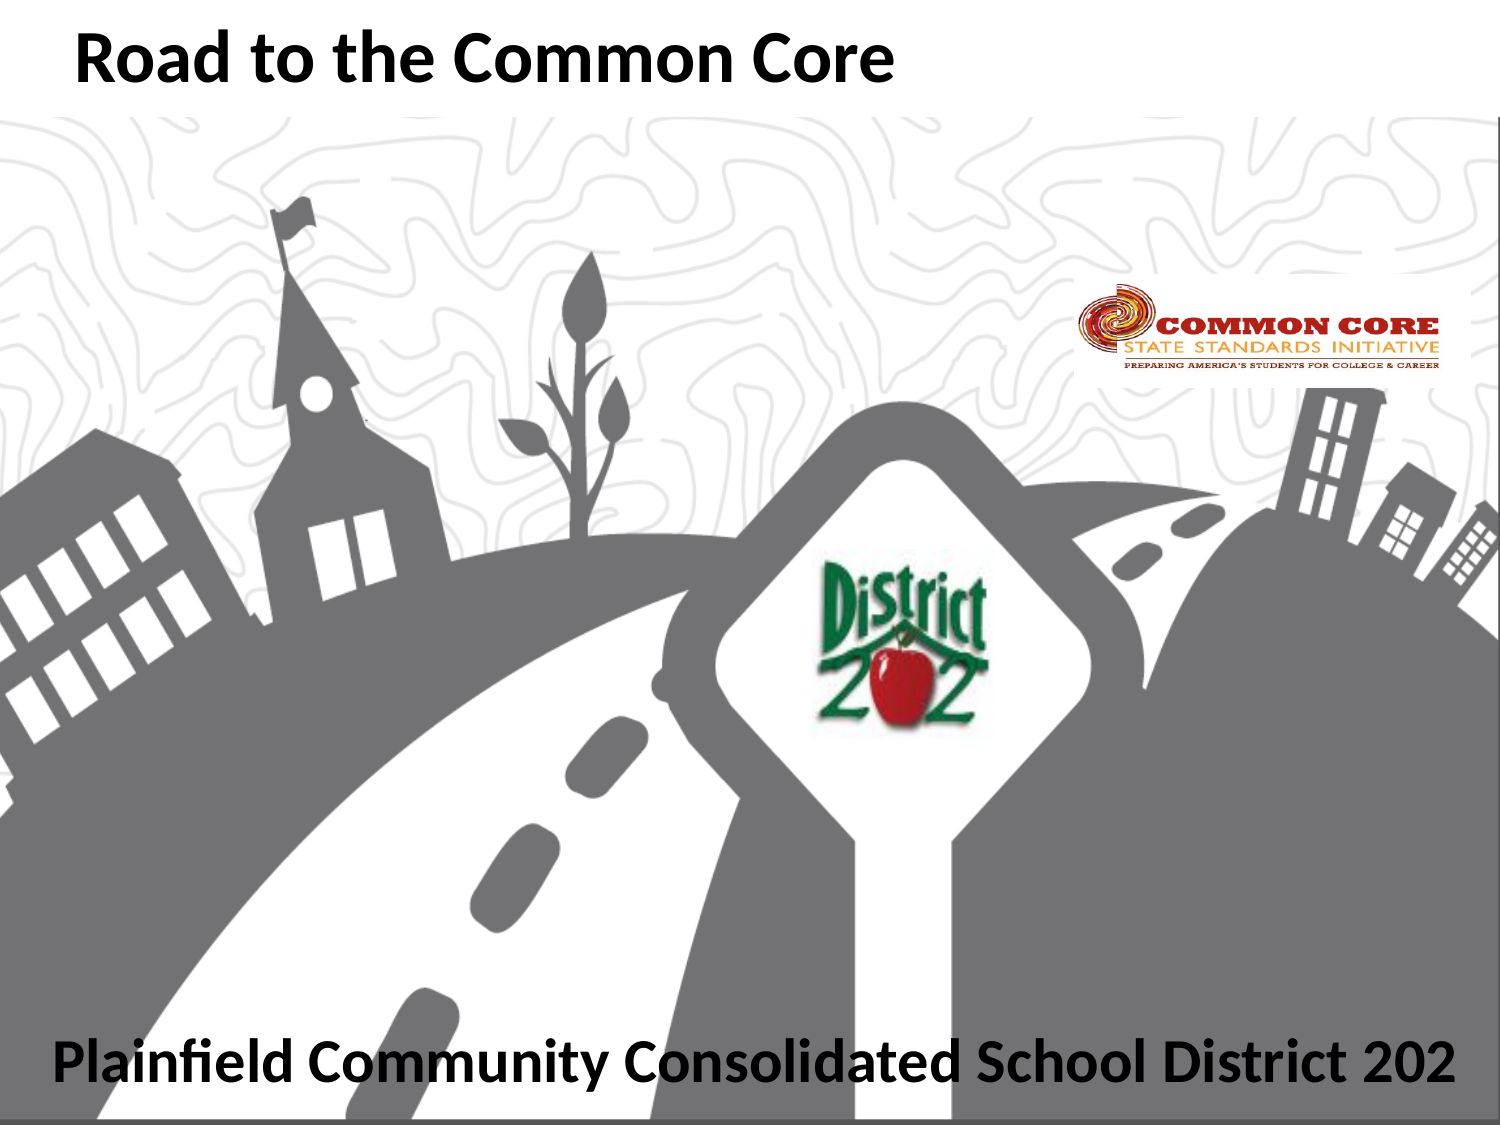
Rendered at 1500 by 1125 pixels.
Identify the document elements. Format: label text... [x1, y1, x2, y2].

text_box Road to the Common Core [0, 0, 938, 105]
picture [0, 117, 1500, 1125]
